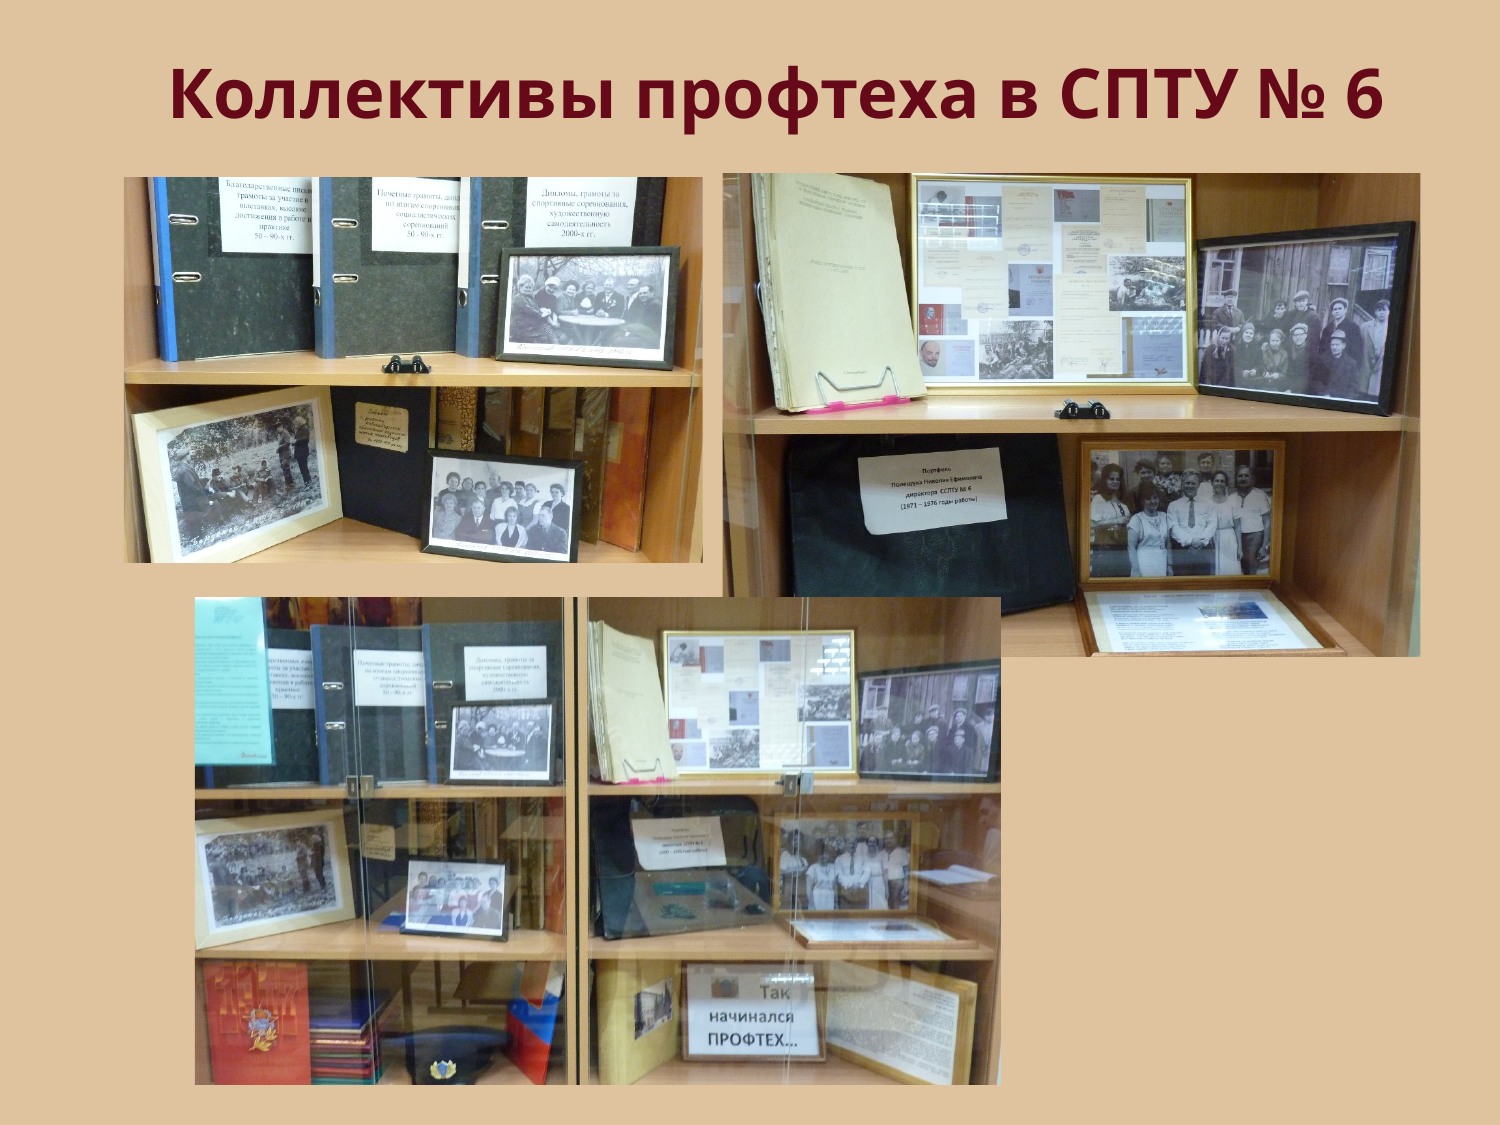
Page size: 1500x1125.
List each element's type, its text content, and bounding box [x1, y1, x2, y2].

picture [194, 597, 1001, 1085]
title Коллективы профтеха в СПТУ № 6 [99, 30, 1454, 161]
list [722, 173, 1421, 657]
picture [123, 177, 703, 563]
